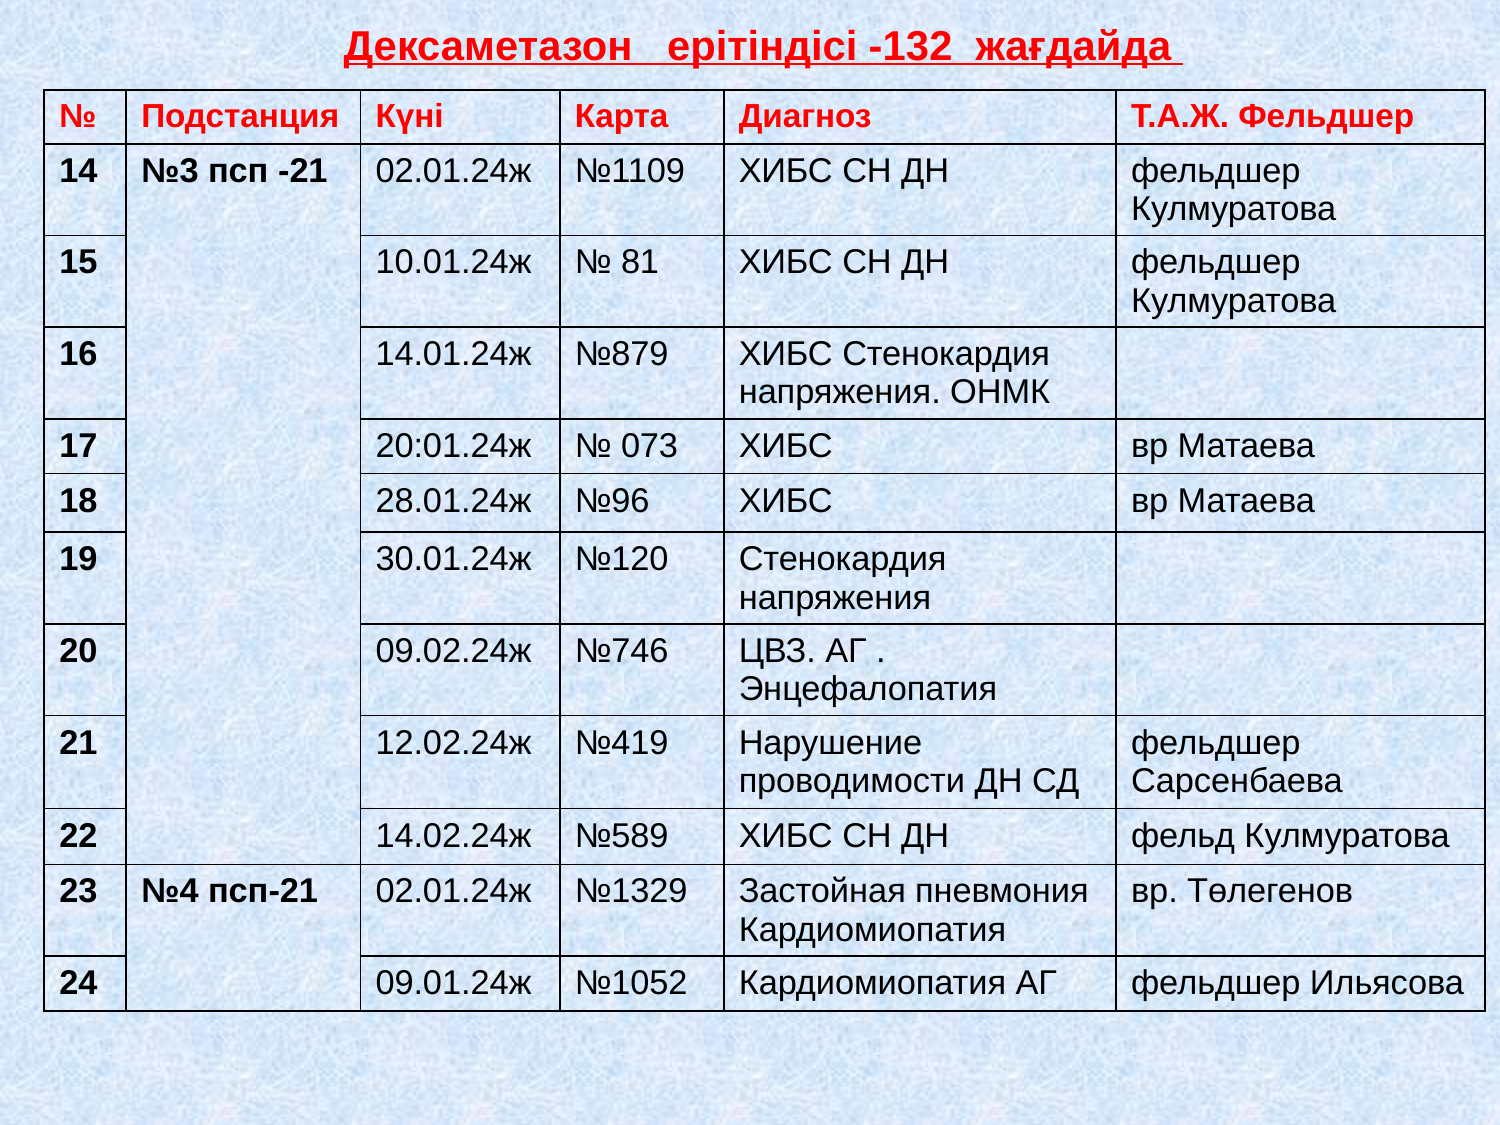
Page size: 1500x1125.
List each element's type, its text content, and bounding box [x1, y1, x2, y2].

table_cell № 81 [561, 236, 723, 326]
table_header Карта [561, 91, 723, 143]
table_cell №1329 [561, 865, 723, 955]
table_cell ХИБС СН ДН [725, 145, 1115, 235]
table_cell №589 [561, 809, 723, 864]
table_cell 12.02.24ж [361, 716, 559, 808]
table_cell 21 [45, 716, 125, 808]
table_cell фельдшер Ильясова [1117, 957, 1484, 1010]
table_cell Кардиомиопатия АГ [725, 957, 1115, 1010]
table_cell 22 [45, 809, 125, 864]
table_cell 24 [45, 957, 125, 1010]
table_cell №1109 [561, 145, 723, 235]
table_header Диагноз [725, 91, 1115, 143]
table_cell 17 [45, 420, 125, 473]
table_cell ХИБС [725, 474, 1115, 531]
table_cell вр Матаева [1117, 420, 1484, 473]
table_cell 28.01.24ж [361, 474, 559, 531]
table_cell 30.01.24ж [361, 533, 559, 623]
table_cell 18 [45, 474, 125, 531]
table_cell фельдшер Сарсенбаева [1117, 716, 1484, 808]
table_cell вр. Төлегенов [1117, 865, 1484, 955]
table_cell вр Матаева [1117, 474, 1484, 531]
table_header Күні [361, 91, 559, 143]
table_cell [1117, 533, 1484, 623]
table_cell фельд Кулмуратова [1117, 809, 1484, 864]
table_cell №419 [561, 716, 723, 808]
table_cell №879 [561, 328, 723, 418]
table_cell №746 [561, 625, 723, 715]
table_cell №96 [561, 474, 723, 531]
table_cell 16 [45, 328, 125, 418]
table_cell ХИБС СН ДН [725, 809, 1115, 864]
table_cell 10.01.24ж [361, 236, 559, 326]
table_cell № 073 [561, 420, 723, 473]
table_cell №3 псп -21 [127, 145, 360, 864]
table_cell Застойная пневмония Кардиомиопатия [725, 865, 1115, 955]
table_cell Стенокардия напряжения [725, 533, 1115, 623]
table_cell 09.01.24ж [361, 957, 559, 1010]
table_cell 15 [45, 236, 125, 326]
table_cell Нарушение проводимости ДН СД [725, 716, 1115, 808]
table_cell ЦВЗ. АГ . Энцефалопатия [725, 625, 1115, 715]
table_cell 02.01.24ж [361, 145, 559, 235]
table_cell №1052 [561, 957, 723, 1010]
table_cell №120 [561, 533, 723, 623]
table_cell ХИБС СН ДН [725, 236, 1115, 326]
table_cell [1117, 328, 1484, 418]
table_cell 14.01.24ж [361, 328, 559, 418]
table_cell 14 [45, 145, 125, 235]
table_cell 20:01.24ж [361, 420, 559, 473]
table_cell 14.02.24ж [361, 809, 559, 864]
table_cell 02.01.24ж [361, 865, 559, 955]
table_cell 09.02.24ж [361, 625, 559, 715]
table_cell ХИБС [725, 420, 1115, 473]
table_header Т.А.Ж. Фельдшер [1117, 91, 1484, 143]
table_header № [45, 91, 125, 143]
table_cell [1117, 625, 1484, 715]
table_cell фельдшер Кулмуратова [1117, 236, 1484, 326]
table_cell фельдшер Кулмуратова [1117, 145, 1484, 235]
table_header Подстанция [127, 91, 360, 143]
table_cell 20 [45, 625, 125, 715]
table_cell №4 псп-21 [127, 865, 360, 1010]
picture [0, 0, 1500, 1125]
table_cell 23 [45, 865, 125, 955]
title Дексаметазон ерітіндісі -132 жағдайда [88, 0, 1439, 89]
table_cell ХИБС Стенокардия напряжения. ОНМК [725, 328, 1115, 418]
table_cell 19 [45, 533, 125, 623]
